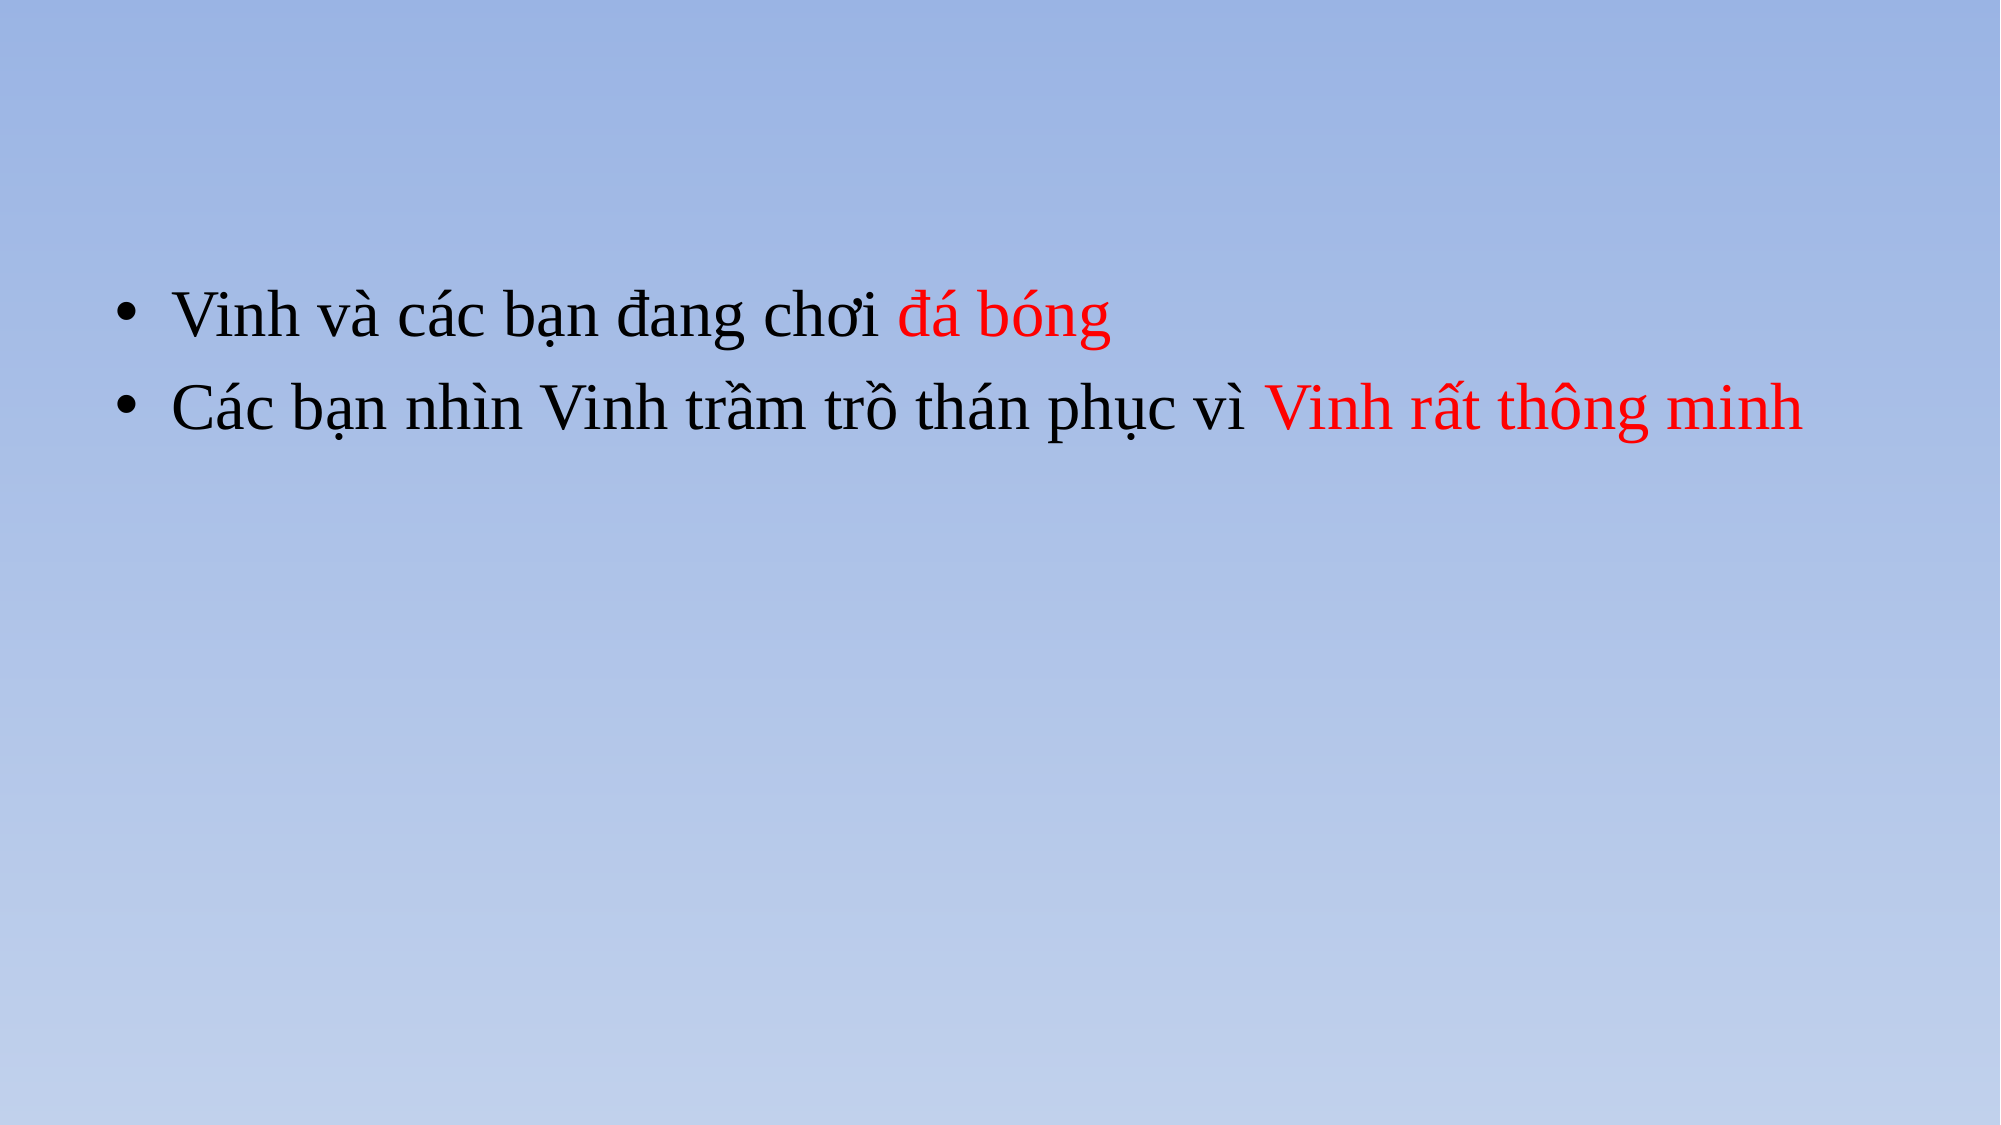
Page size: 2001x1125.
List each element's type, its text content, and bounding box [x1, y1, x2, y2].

list Vinh và các bạn đang chơi đá bóng Các bạn nhìn Vinh trầm trồ thán phục vì Vinh rất thông minh [99, 262, 1900, 1005]
